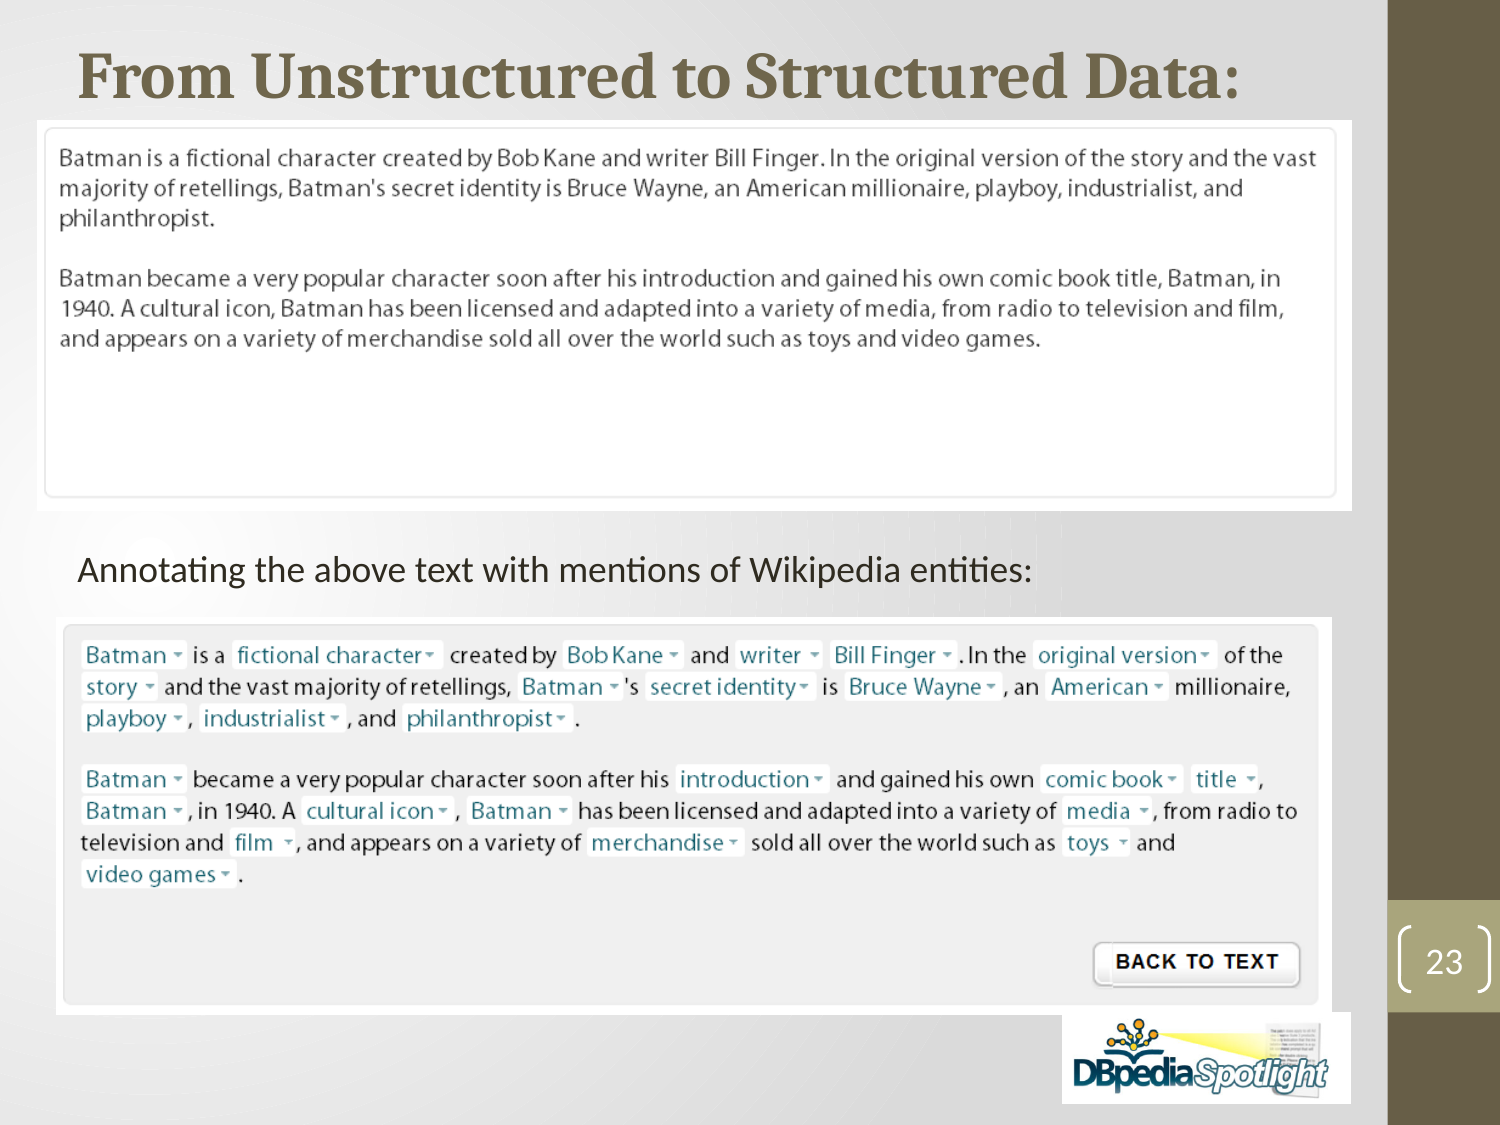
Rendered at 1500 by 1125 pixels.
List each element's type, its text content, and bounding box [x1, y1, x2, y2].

text_box Annotating the above text with mentions of Wikipedia entities: [62, 537, 1288, 598]
slide_number 23 [1397, 925, 1492, 994]
text_box From Unstructured to Structured Data: [62, 24, 1300, 113]
picture [36, 120, 1352, 512]
picture [1061, 1011, 1352, 1104]
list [56, 616, 1333, 1015]
